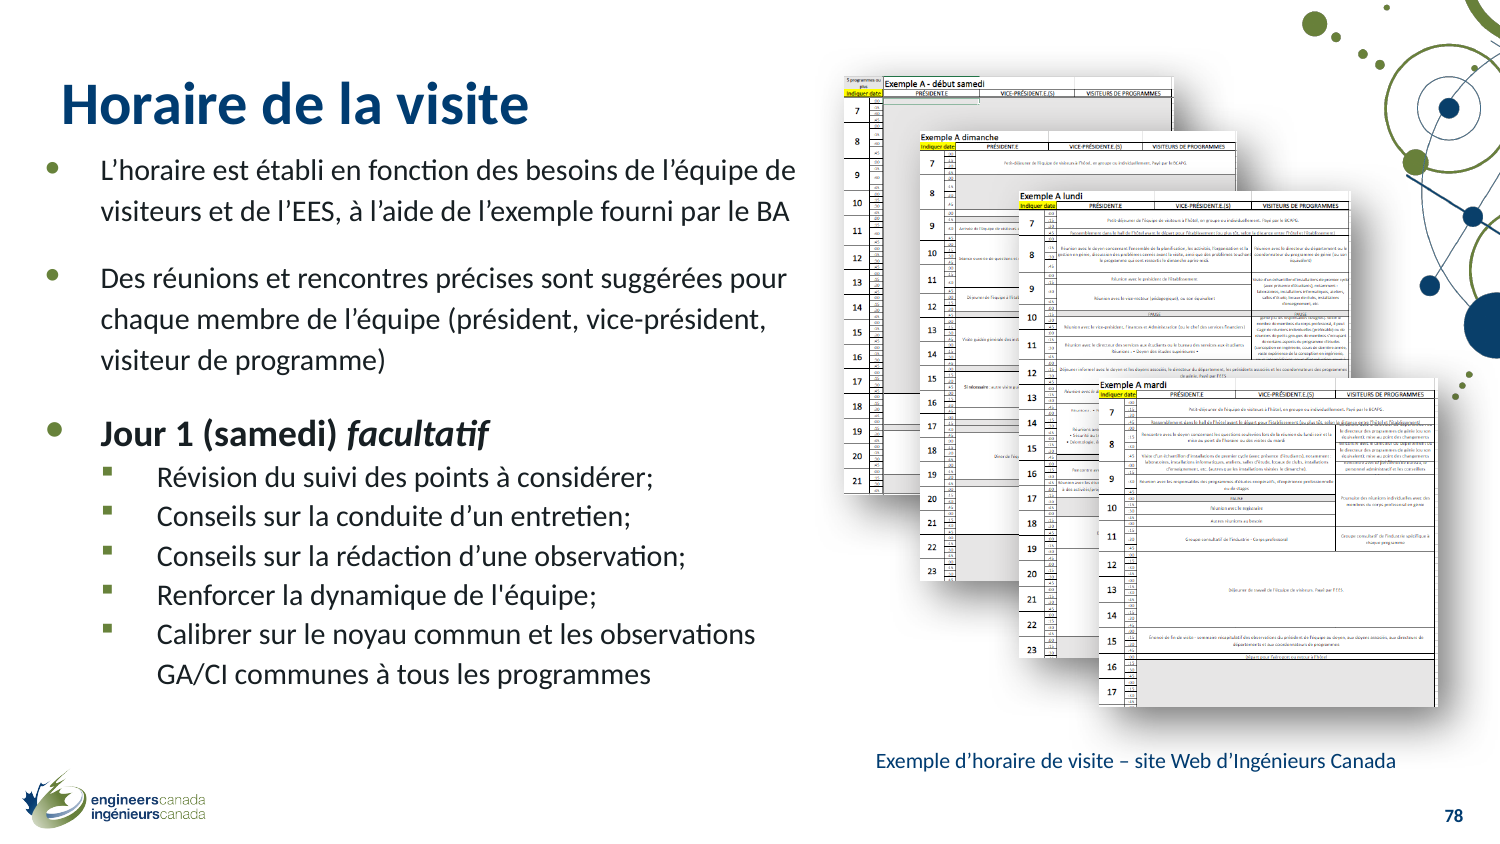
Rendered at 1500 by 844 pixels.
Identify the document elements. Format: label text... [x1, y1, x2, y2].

picture [1438, 176, 1500, 520]
list L’horaire est établi en fonction des besoins de l’équipe de visiteurs et de l’EES, à l’aide de l’exemple fourni par le BA Des réunions et rencontres précises sont suggérées pour chaque membre de l’équipe (président, vice-président, visiteur de programme) Jour 1 (samedi) facultatif‏ Révision du suivi des points à considérer; Conseils sur la conduite d’un entretien; Conseils sur la rédaction d’une observation; Renforcer la dynamique de l'équipe; Calibrer sur le noyau commun et les observations GA/CI communes à tous les programmes [29, 138, 844, 708]
title Horaire de la visite [46, 34, 1500, 176]
text_box Exemple d’horaire de visite – site Web d’Ingénieurs Canada [849, 739, 1424, 787]
picture [1227, 0, 1500, 34]
picture [21, 767, 206, 830]
slide_number 78 [1423, 803, 1479, 827]
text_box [844, 76, 1438, 708]
